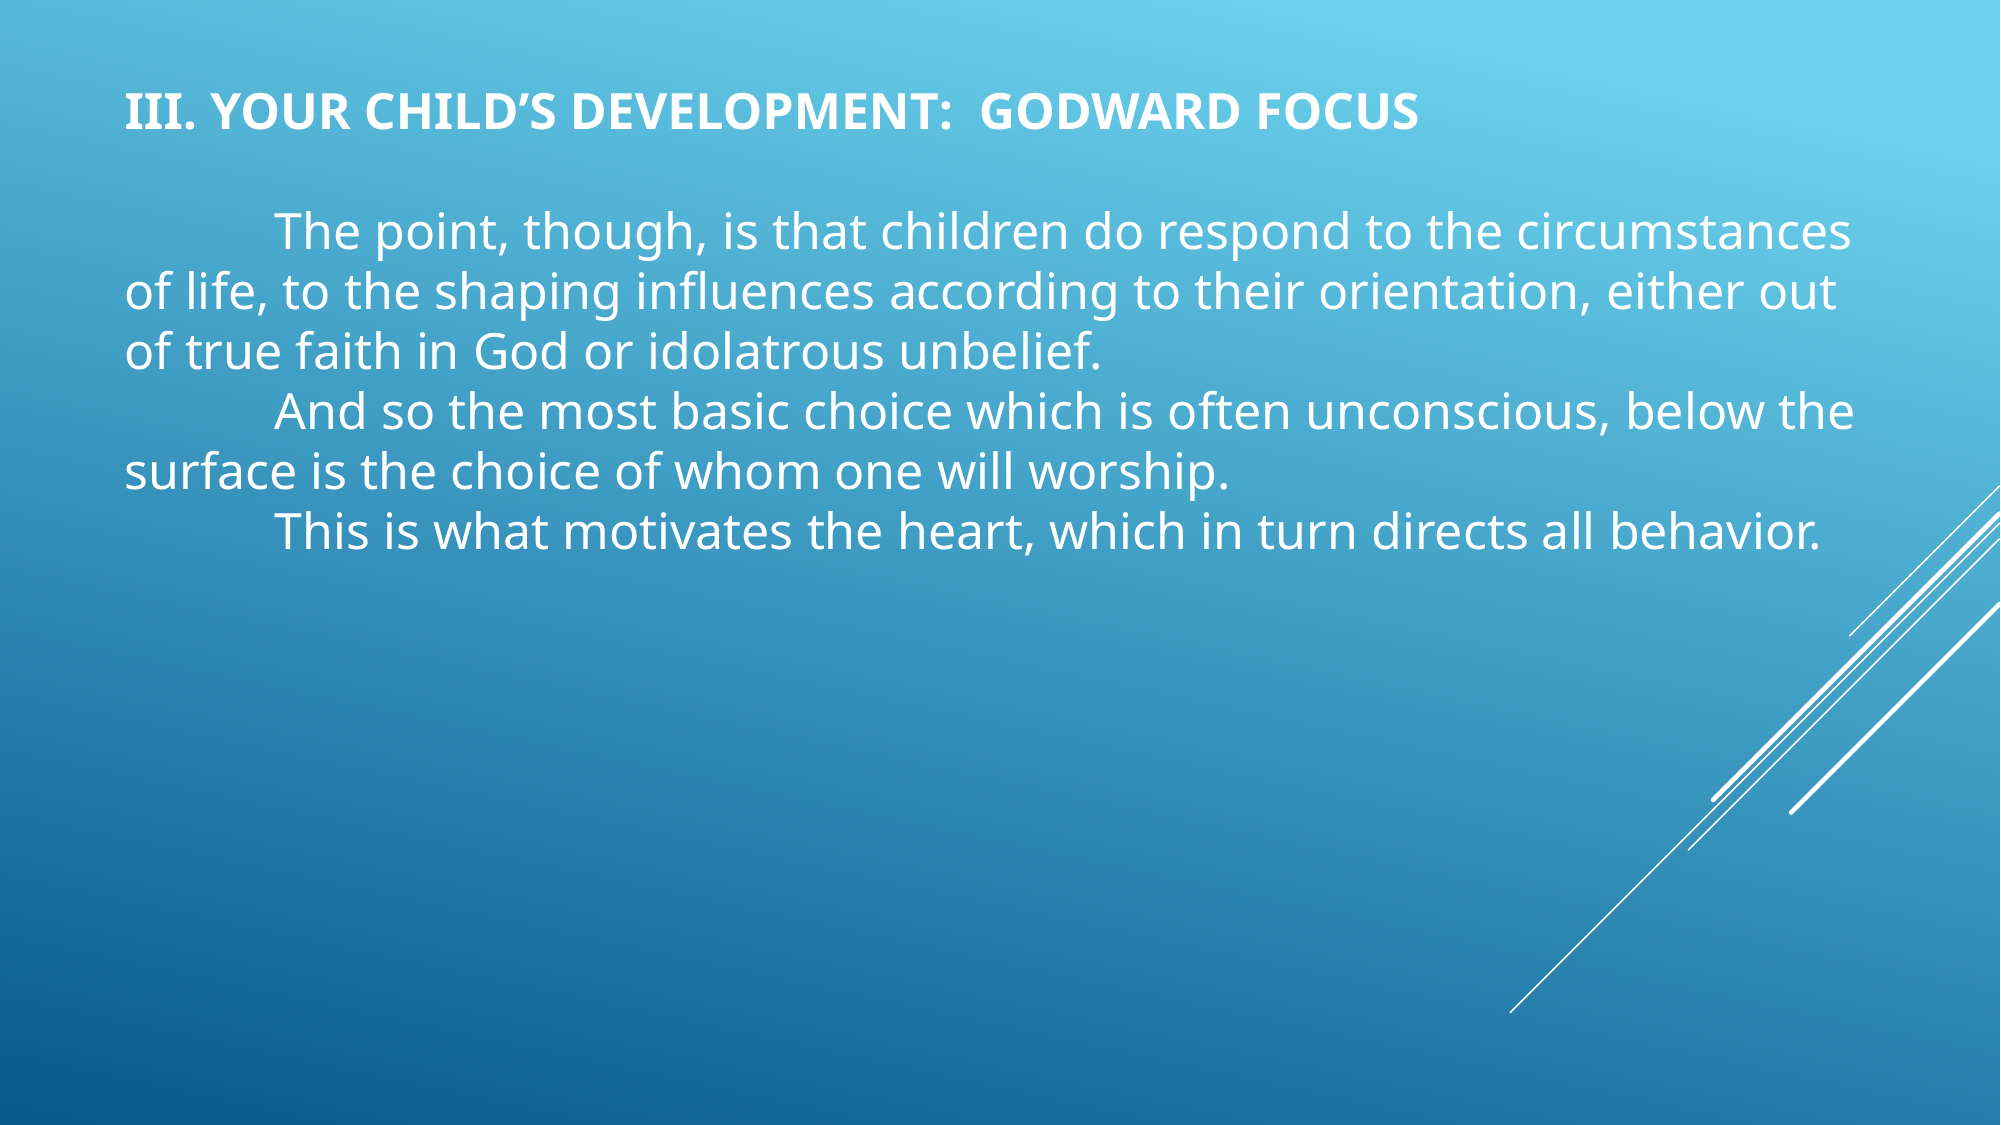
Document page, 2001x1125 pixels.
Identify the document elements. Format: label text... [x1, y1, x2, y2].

text_box III. YOUR CHILD’S DEVELOPMENT: GODWARD FOCUS The point, though, is that children do respond to the circumstances of life, to the shaping influences according to their orientation, either out of true faith in God or idolatrous unbelief. And so the most basic choice which is often unconscious, below the surface is the choice of whom one will worship. This is what motivates the heart, which in turn directs all behavior. [109, 71, 1910, 567]
